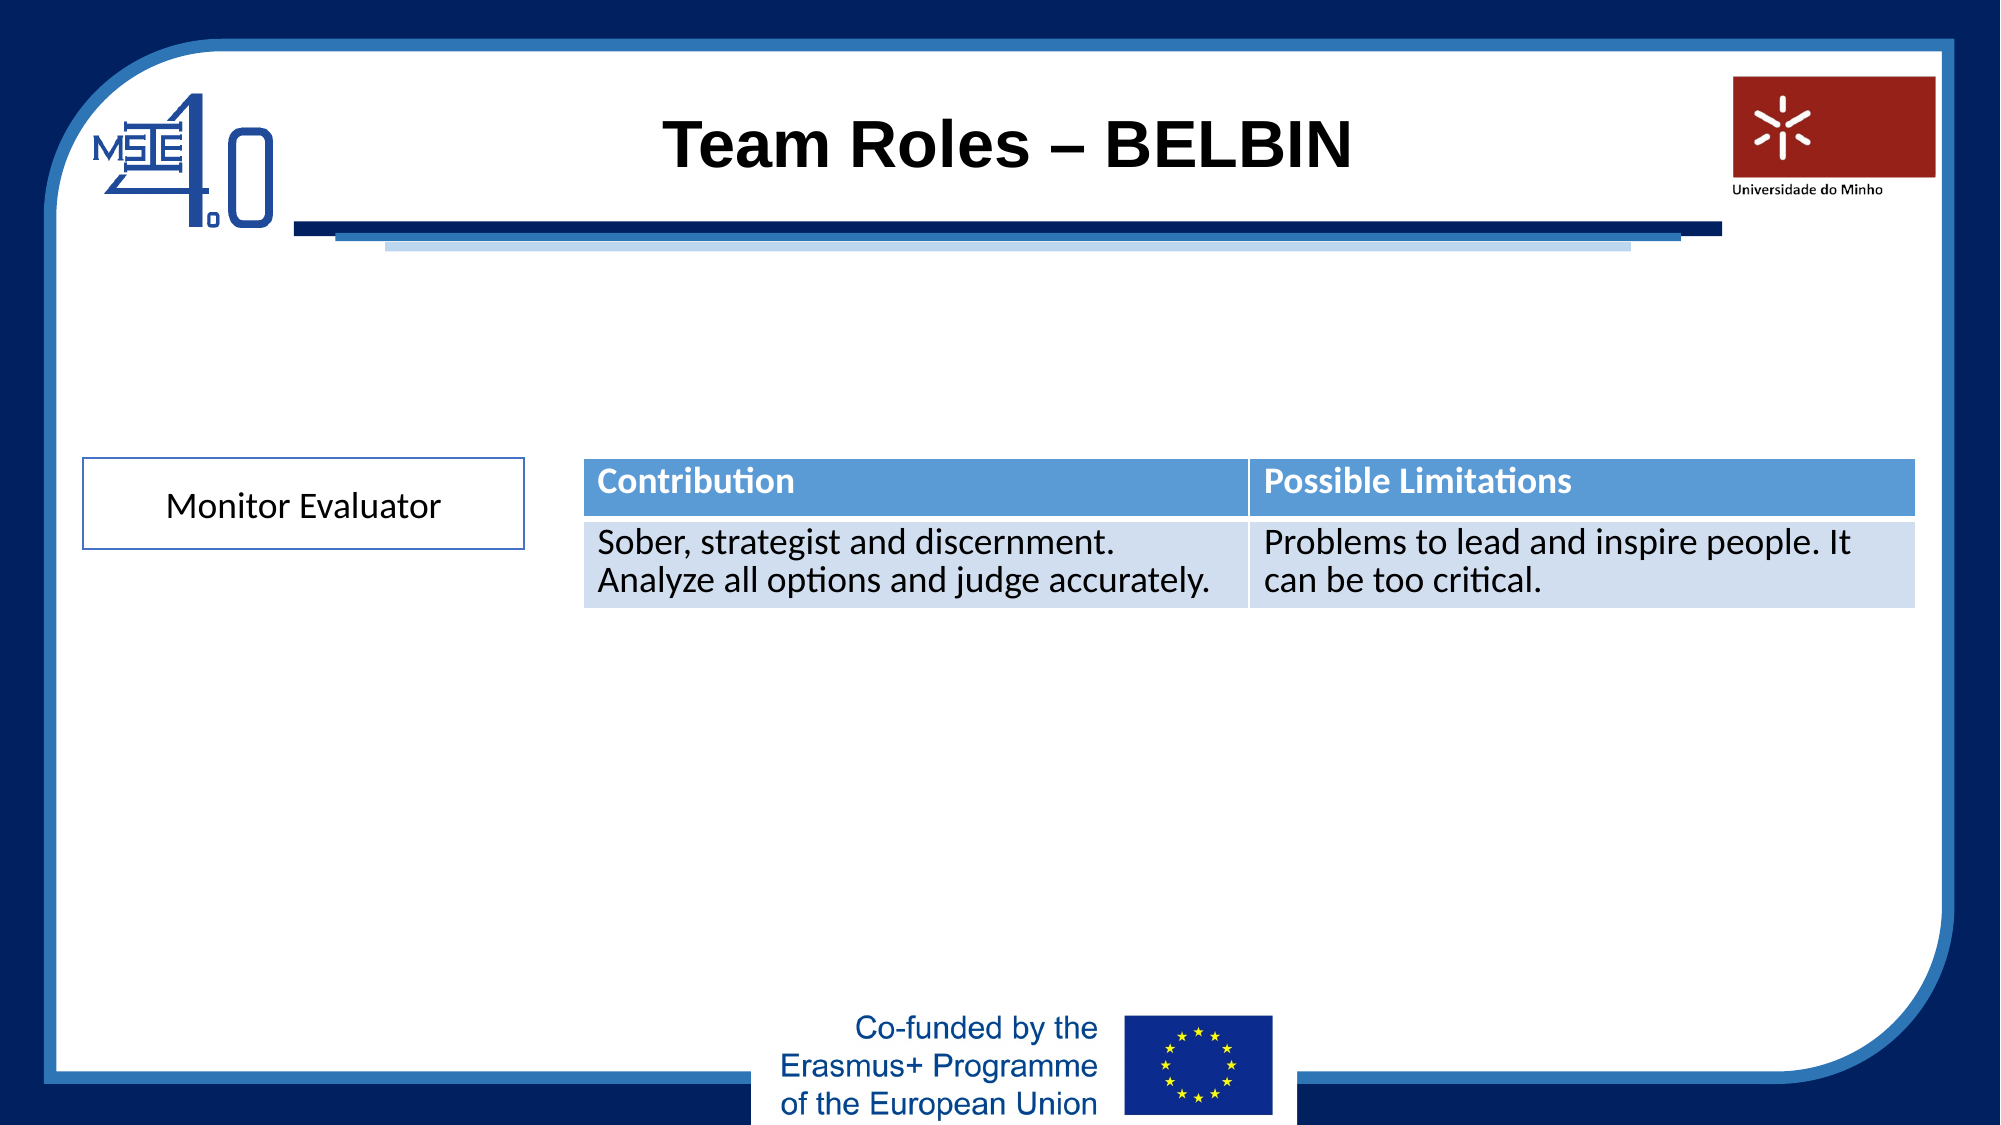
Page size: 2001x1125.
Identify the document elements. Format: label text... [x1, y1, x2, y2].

table_header Possible Limitations [1250, 459, 1915, 516]
picture [1699, 70, 1968, 224]
table_cell Sober, strategist and discernment. Analyze all options and judge accurately. [584, 522, 1248, 608]
picture [751, 1003, 1298, 1125]
text_box Monitor Evaluator [82, 457, 525, 550]
table_cell Problems to lead and inspire people. It can be too critical. [1250, 522, 1915, 608]
title Team Roles – BELBIN [294, 73, 1723, 220]
table_header Contribution [584, 459, 1248, 516]
